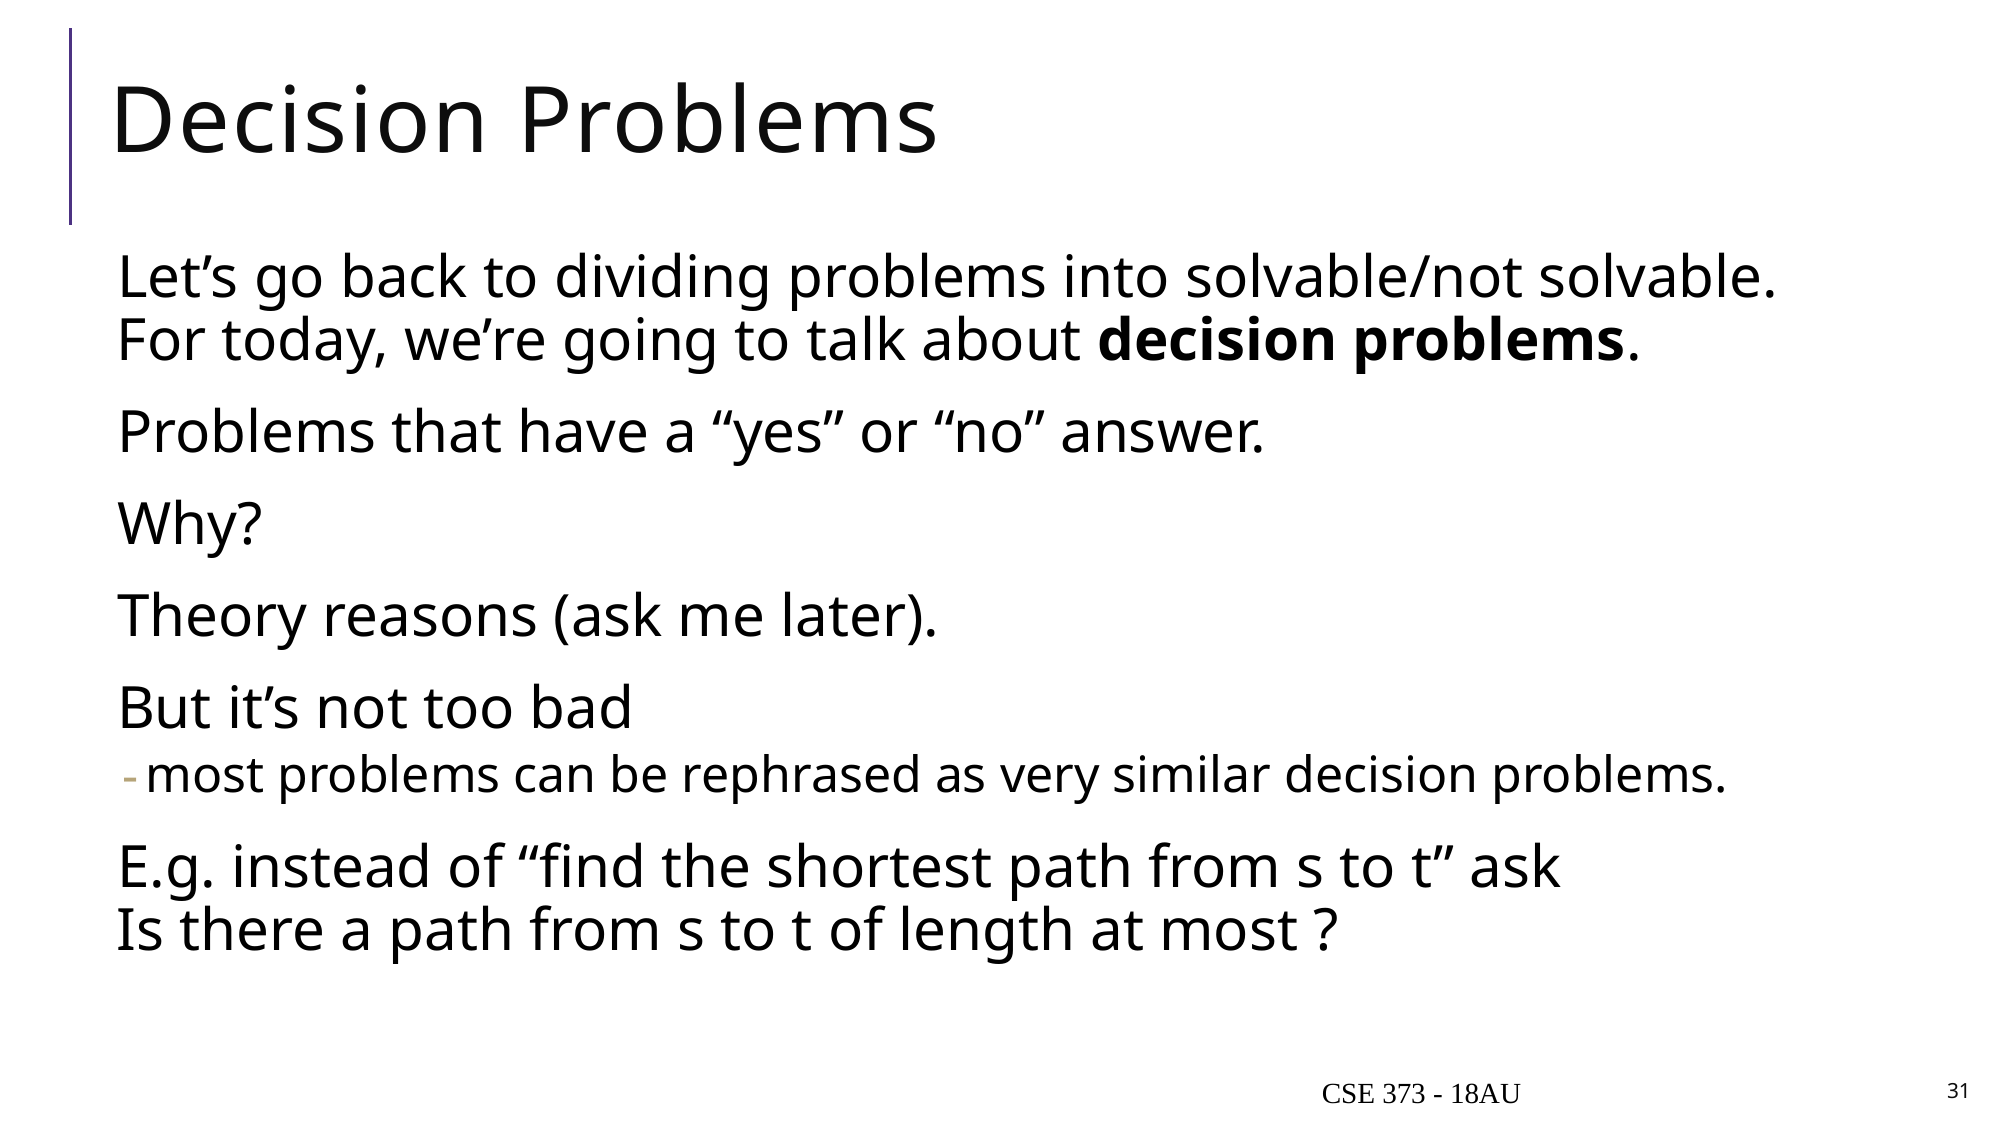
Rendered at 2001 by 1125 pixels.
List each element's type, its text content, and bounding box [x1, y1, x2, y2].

slide_number 31 [1916, 1069, 1986, 1115]
footer CSE 373 - 18AU [937, 1069, 1906, 1115]
title Decision Problems [94, 43, 1930, 210]
